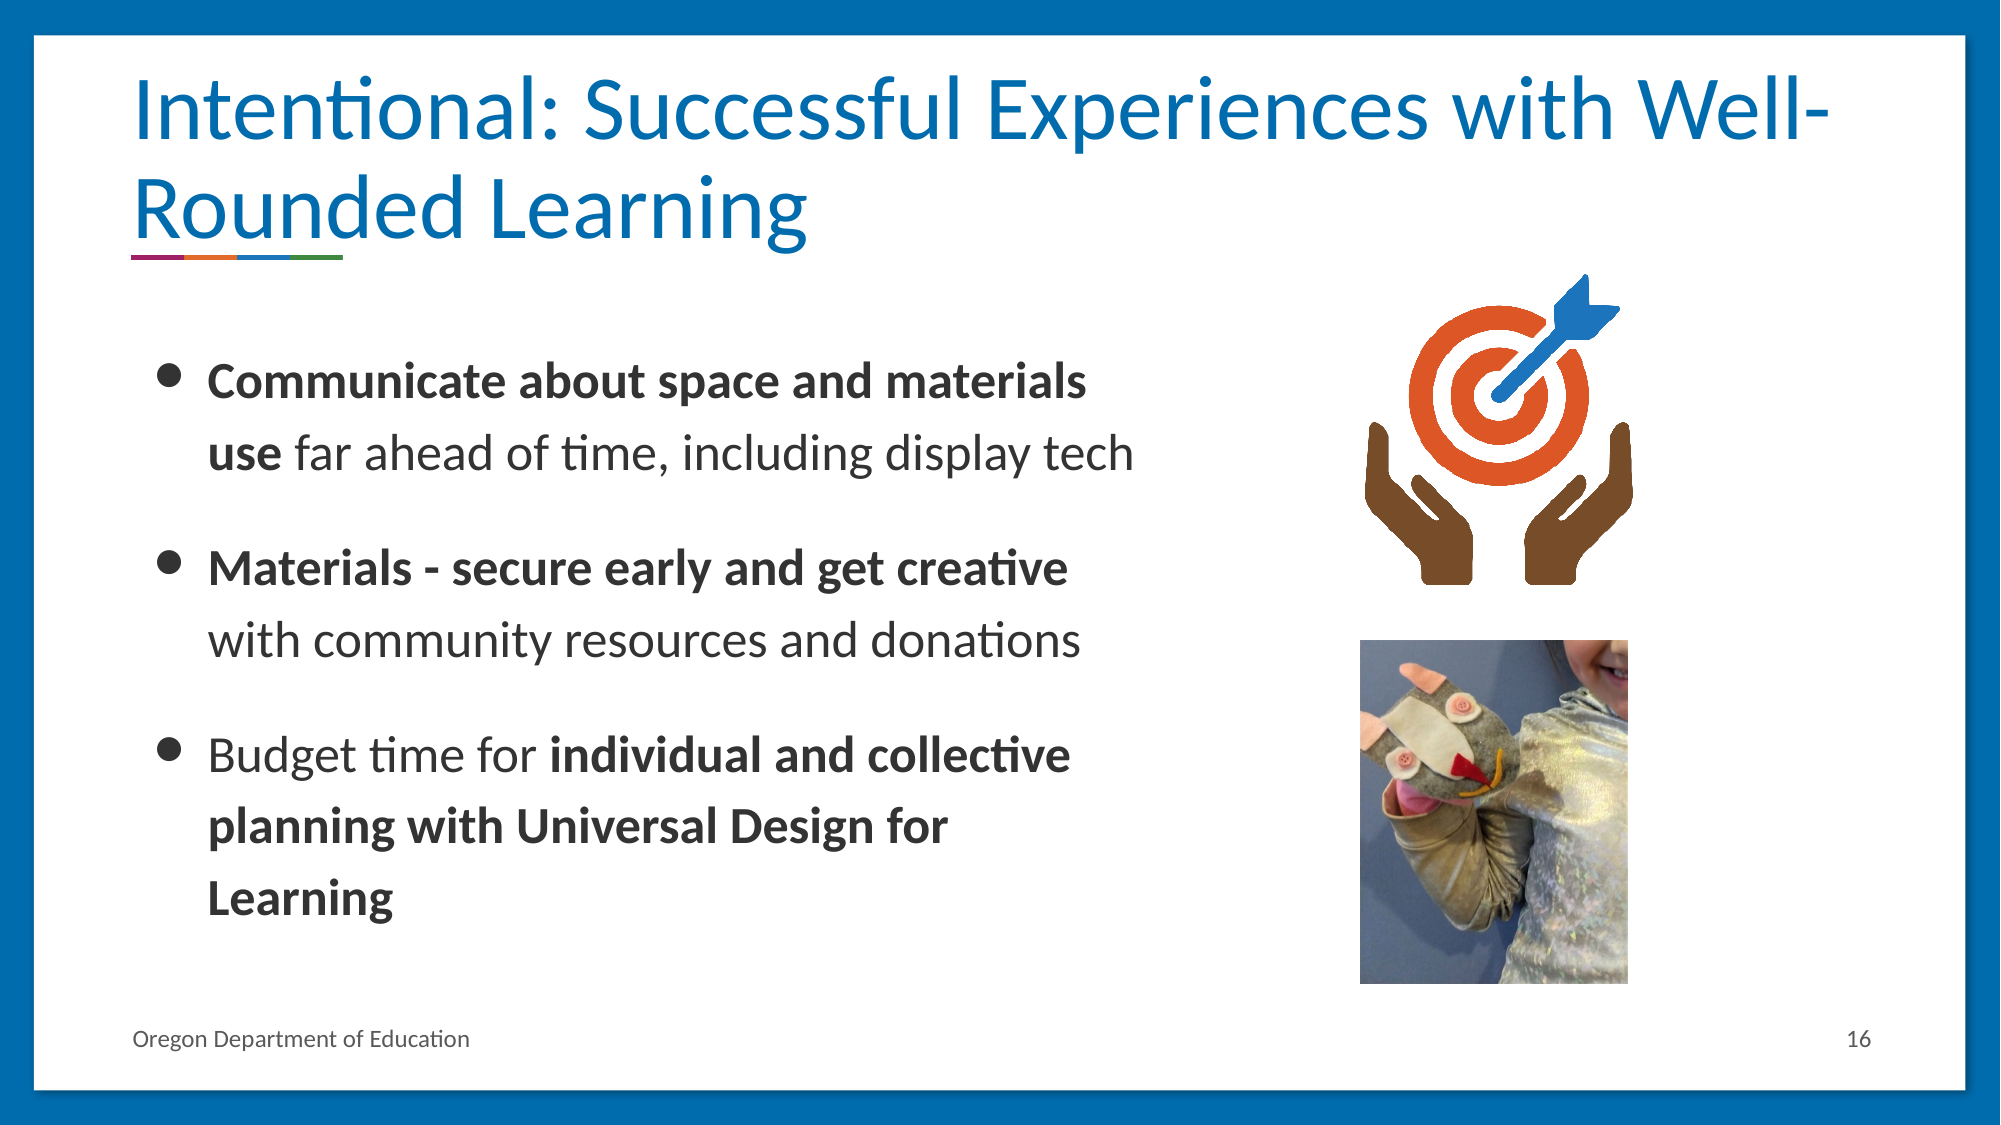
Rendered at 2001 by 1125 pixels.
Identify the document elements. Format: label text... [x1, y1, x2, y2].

picture [1360, 640, 1628, 985]
slide_number 16 [1412, 1007, 1887, 1068]
picture [1307, 255, 1681, 629]
picture [131, 255, 343, 260]
title Intentional: Successful Experiences with Well-Rounded Learning [117, 75, 1887, 244]
text_box Communicate about space and materials use far ahead of time, including display tech Materials - secure early and get creative with community resources and donations Budget time for individual and collective planning with Universal Design for Learning [117, 322, 1156, 942]
